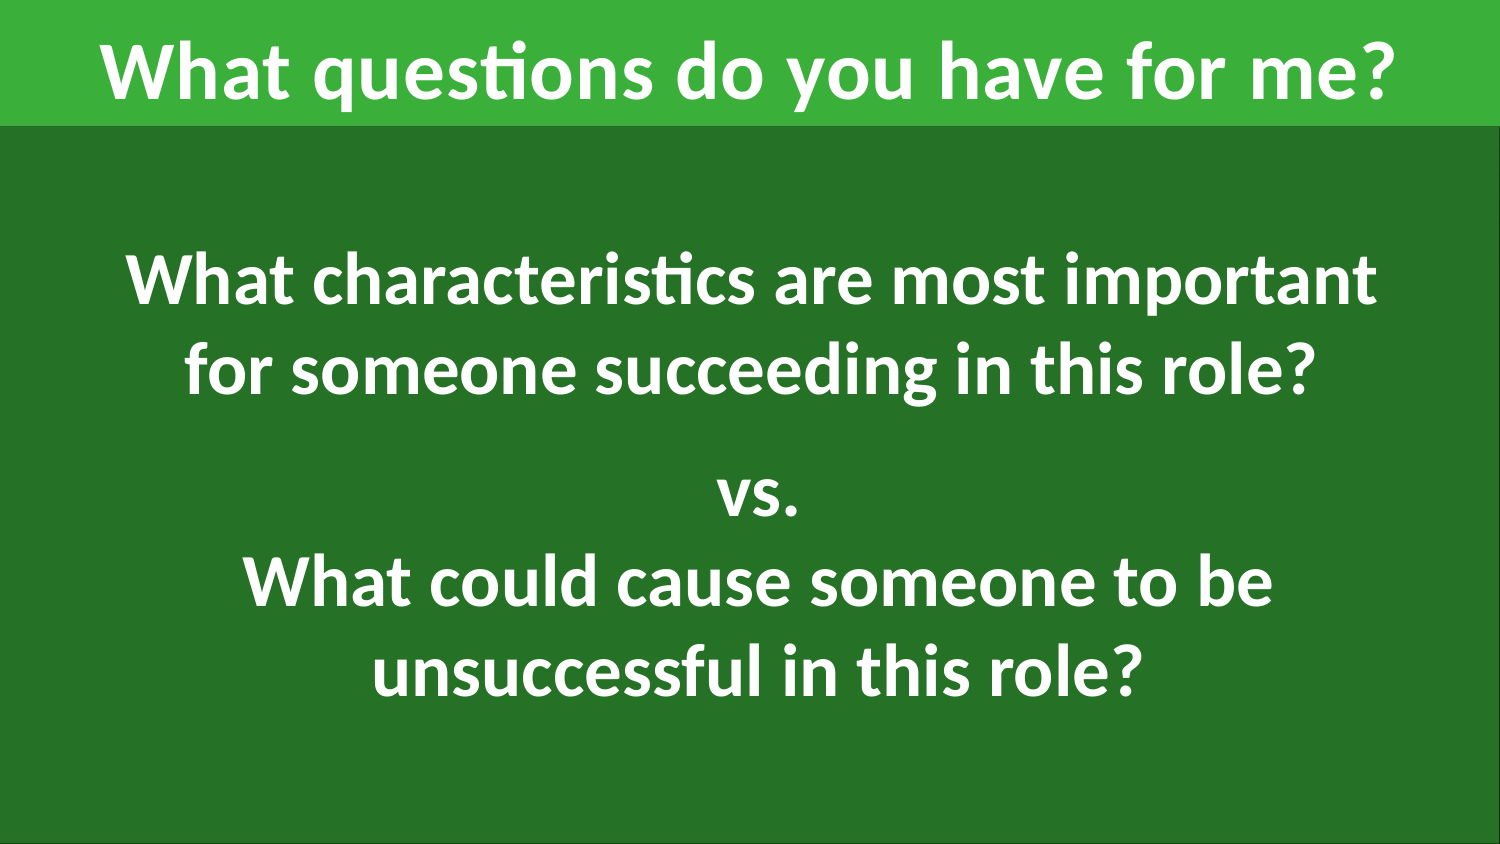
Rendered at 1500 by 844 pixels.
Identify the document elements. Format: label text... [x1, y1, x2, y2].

text_box What characteristics are most important for someone succeeding in this role? [109, 221, 1395, 417]
title What questions do you have for me? [0, 8, 1500, 110]
text_box vs. What could cause someone to be unsuccessful in this role? [227, 434, 1291, 719]
